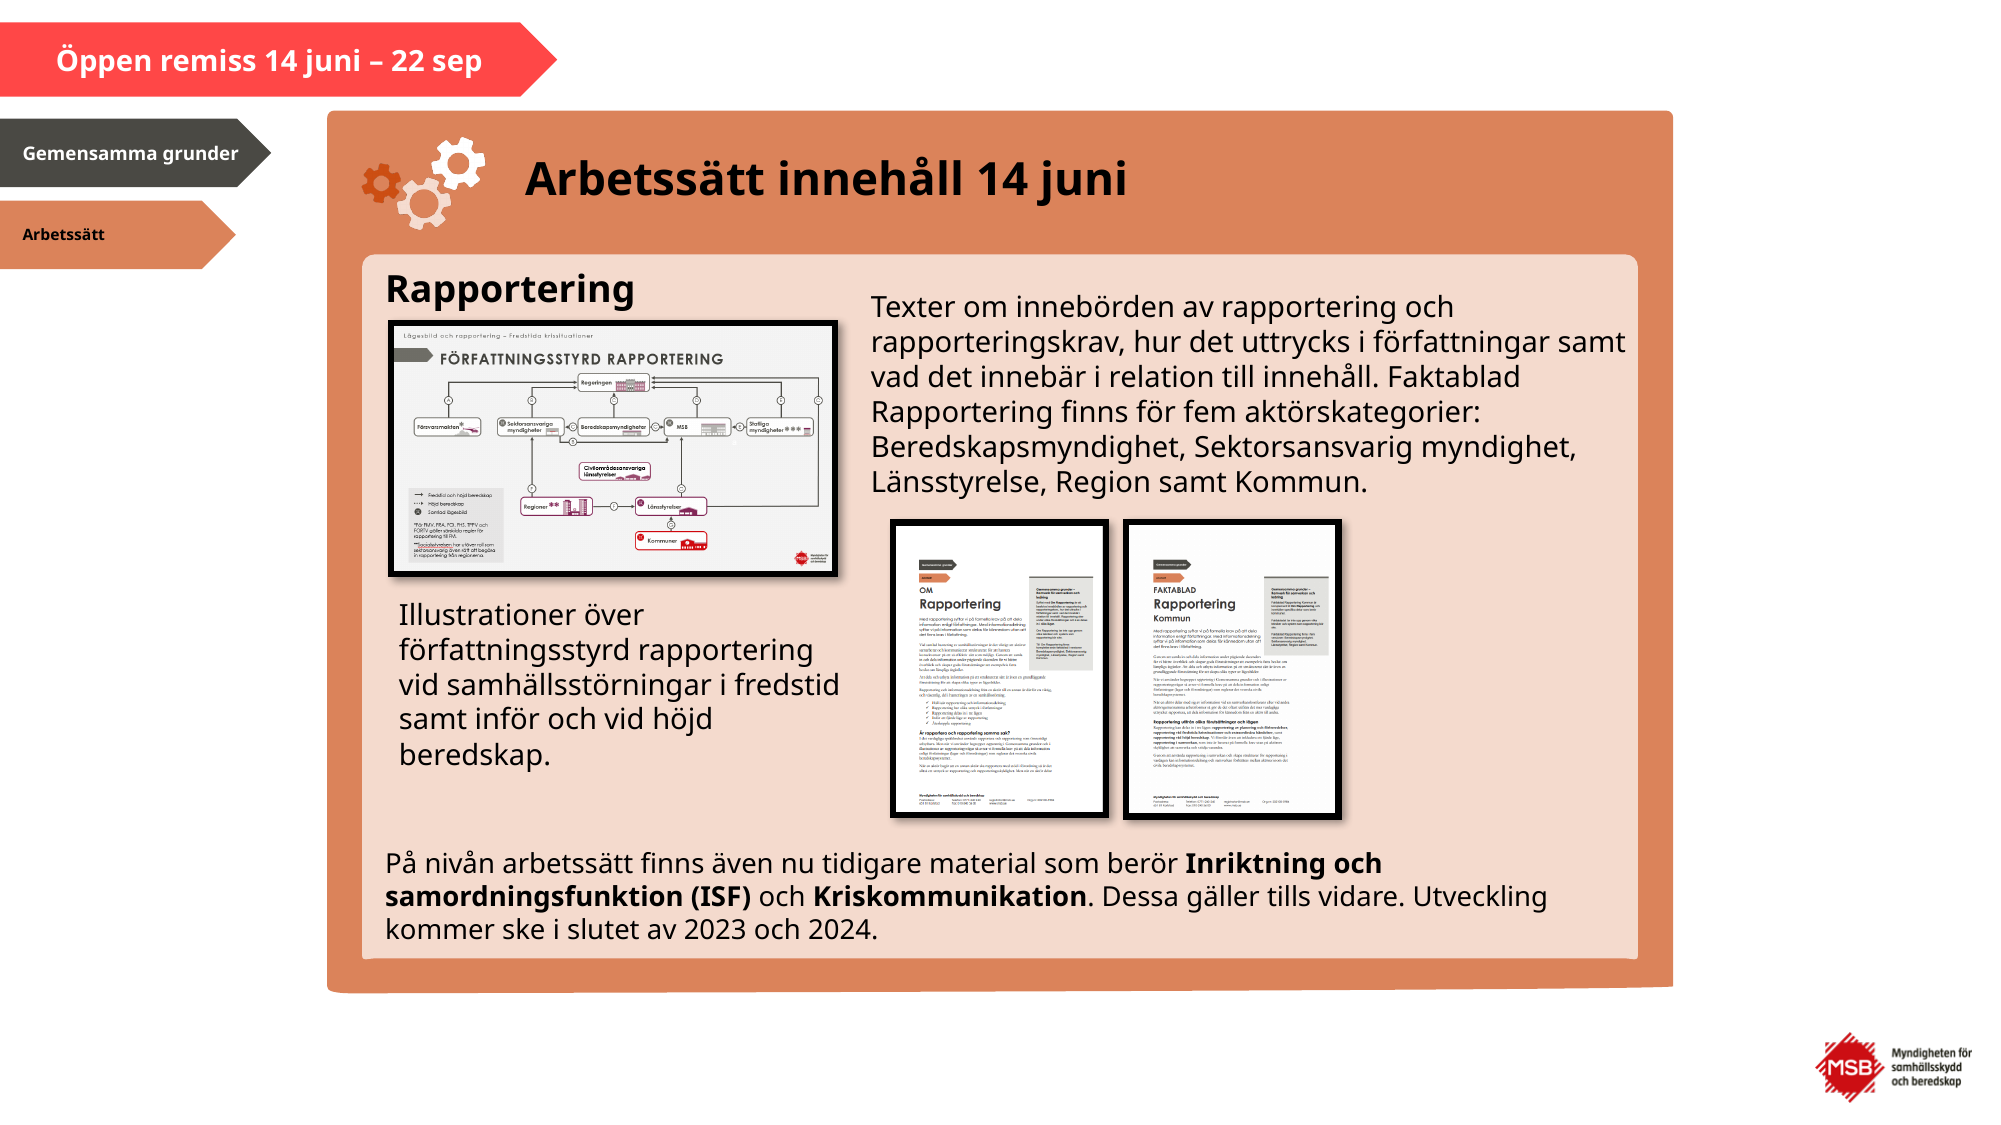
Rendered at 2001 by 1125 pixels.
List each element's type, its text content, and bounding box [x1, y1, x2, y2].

list På nivån arbetssätt finns även nu tidigare material som berör Inriktning och samordningsfunktion (ISF) och Kriskommunikation. Dessa gäller tills vidare. Utveckling kommer ske i slutet av 2023 och 2024. [337, 798, 1609, 993]
list Arbetssätt [1, 200, 271, 269]
list Gemensamma grunder [1, 118, 271, 187]
picture [1815, 1032, 1972, 1103]
text_box Texter om innebörden av rapportering och rapporteringskrav, hur det uttrycks i författningar samt vad det innebär i relation till innehåll. Faktablad Rapportering finns för fem aktörskategorier: Beredskapsmyndighet, Sektorsansvarig myndighet, Länsstyrelse, Region samt Kommun. [856, 281, 1643, 506]
text_box Illustrationer över författningsstyrd rapportering vid samhällsstörningar i fredstid samt inför och vid höjd beredskap. [384, 588, 873, 779]
title Arbetssätt innehåll 14 juni [510, 110, 1643, 250]
list Rapportering [337, 218, 943, 798]
picture [1128, 524, 1336, 814]
picture [896, 525, 1103, 812]
picture [394, 325, 832, 571]
text_box Öppen remiss 14 juni – 22 sep [0, 21, 559, 98]
picture [361, 137, 486, 218]
